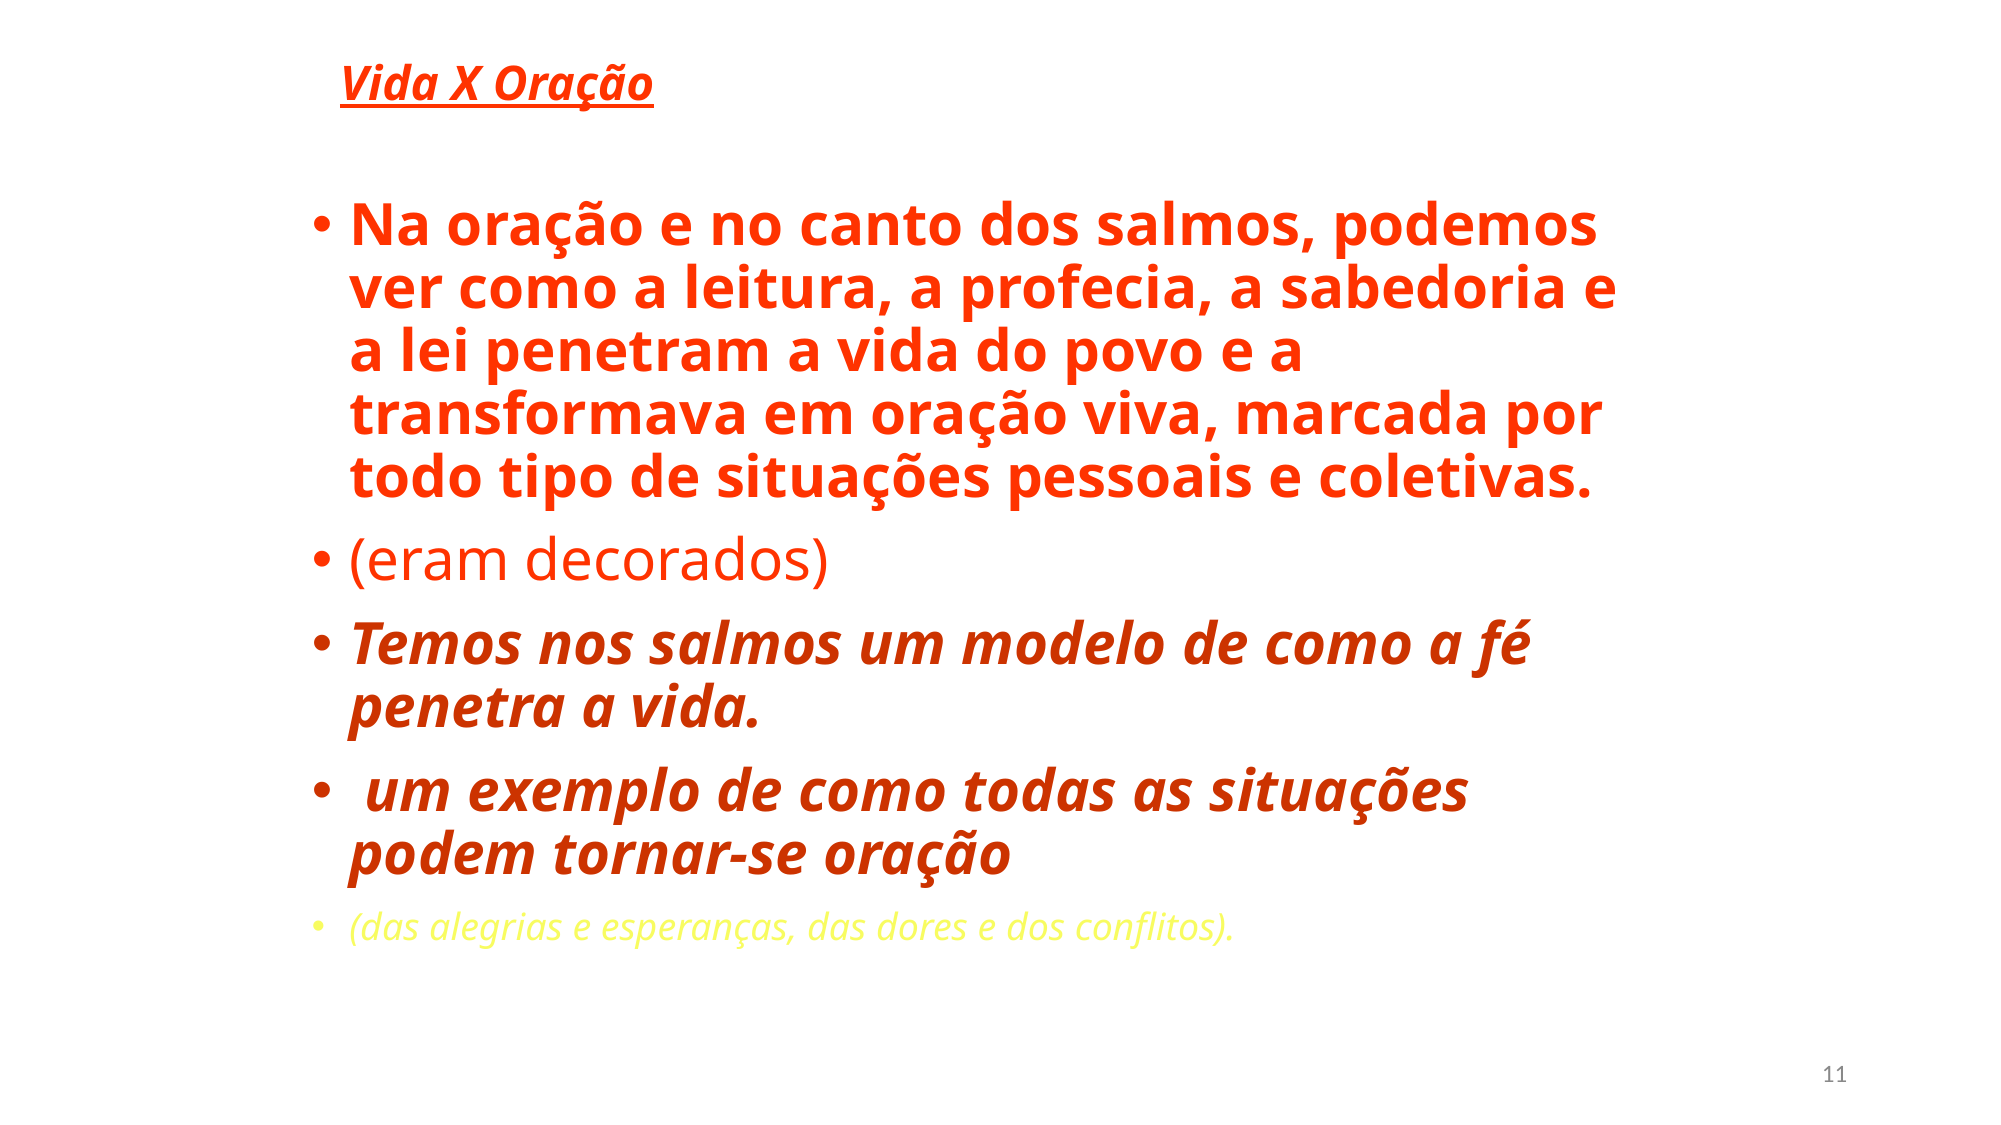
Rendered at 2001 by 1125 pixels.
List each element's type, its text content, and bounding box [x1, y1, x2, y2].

slide_number 11 [1412, 1042, 1863, 1103]
list Na oração e no canto dos salmos, podemos ver como a leitura, a profecia, a sabedoria e a lei penetram a vida do povo e a transformava em oração viva, marcada por todo tipo de situações pessoais e coletivas. (eram decorados) Temos nos salmos um modelo de como a fé penetra a vida. um exemplo de como todas as situações podem tornar-se oração (das alegrias e esperanças, das dores e dos conflitos). [296, 187, 1675, 1125]
title Vida X Oração [324, 0, 1675, 176]
